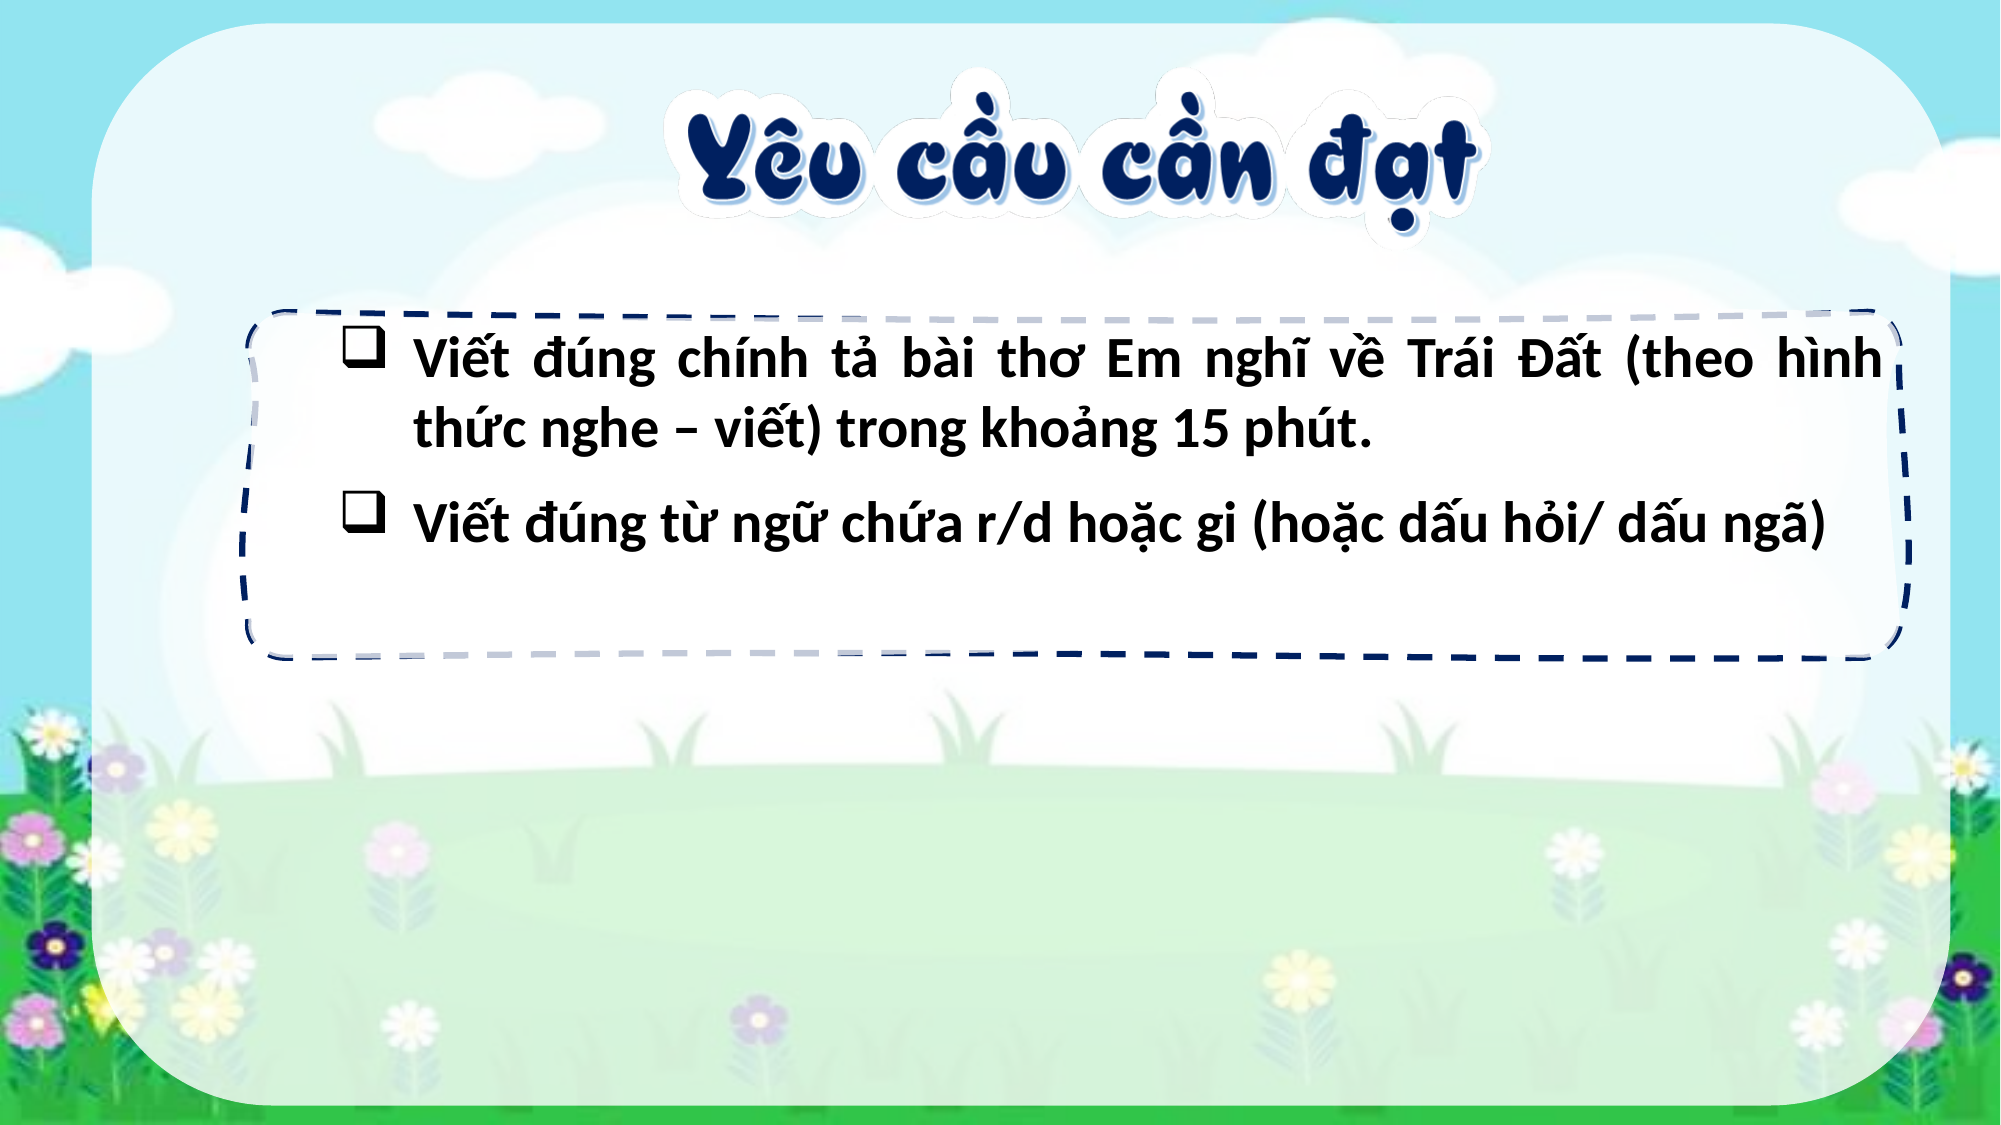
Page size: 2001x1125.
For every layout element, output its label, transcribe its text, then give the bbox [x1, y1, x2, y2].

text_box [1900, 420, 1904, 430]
text_box [90, 22, 1952, 1107]
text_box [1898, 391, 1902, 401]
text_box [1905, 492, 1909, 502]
picture [0, 0, 2001, 1125]
text_box Viết đúng chính tả bài thơ Em nghĩ về Trái Đất (theo hình thức nghe – viết) trong khoảng 15 phút. Viết đúng từ ngữ chứa r/d hoặc gi (hoặc dấu hỏi/ dấu ngã) [243, 307, 1901, 660]
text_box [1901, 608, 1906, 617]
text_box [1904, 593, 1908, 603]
